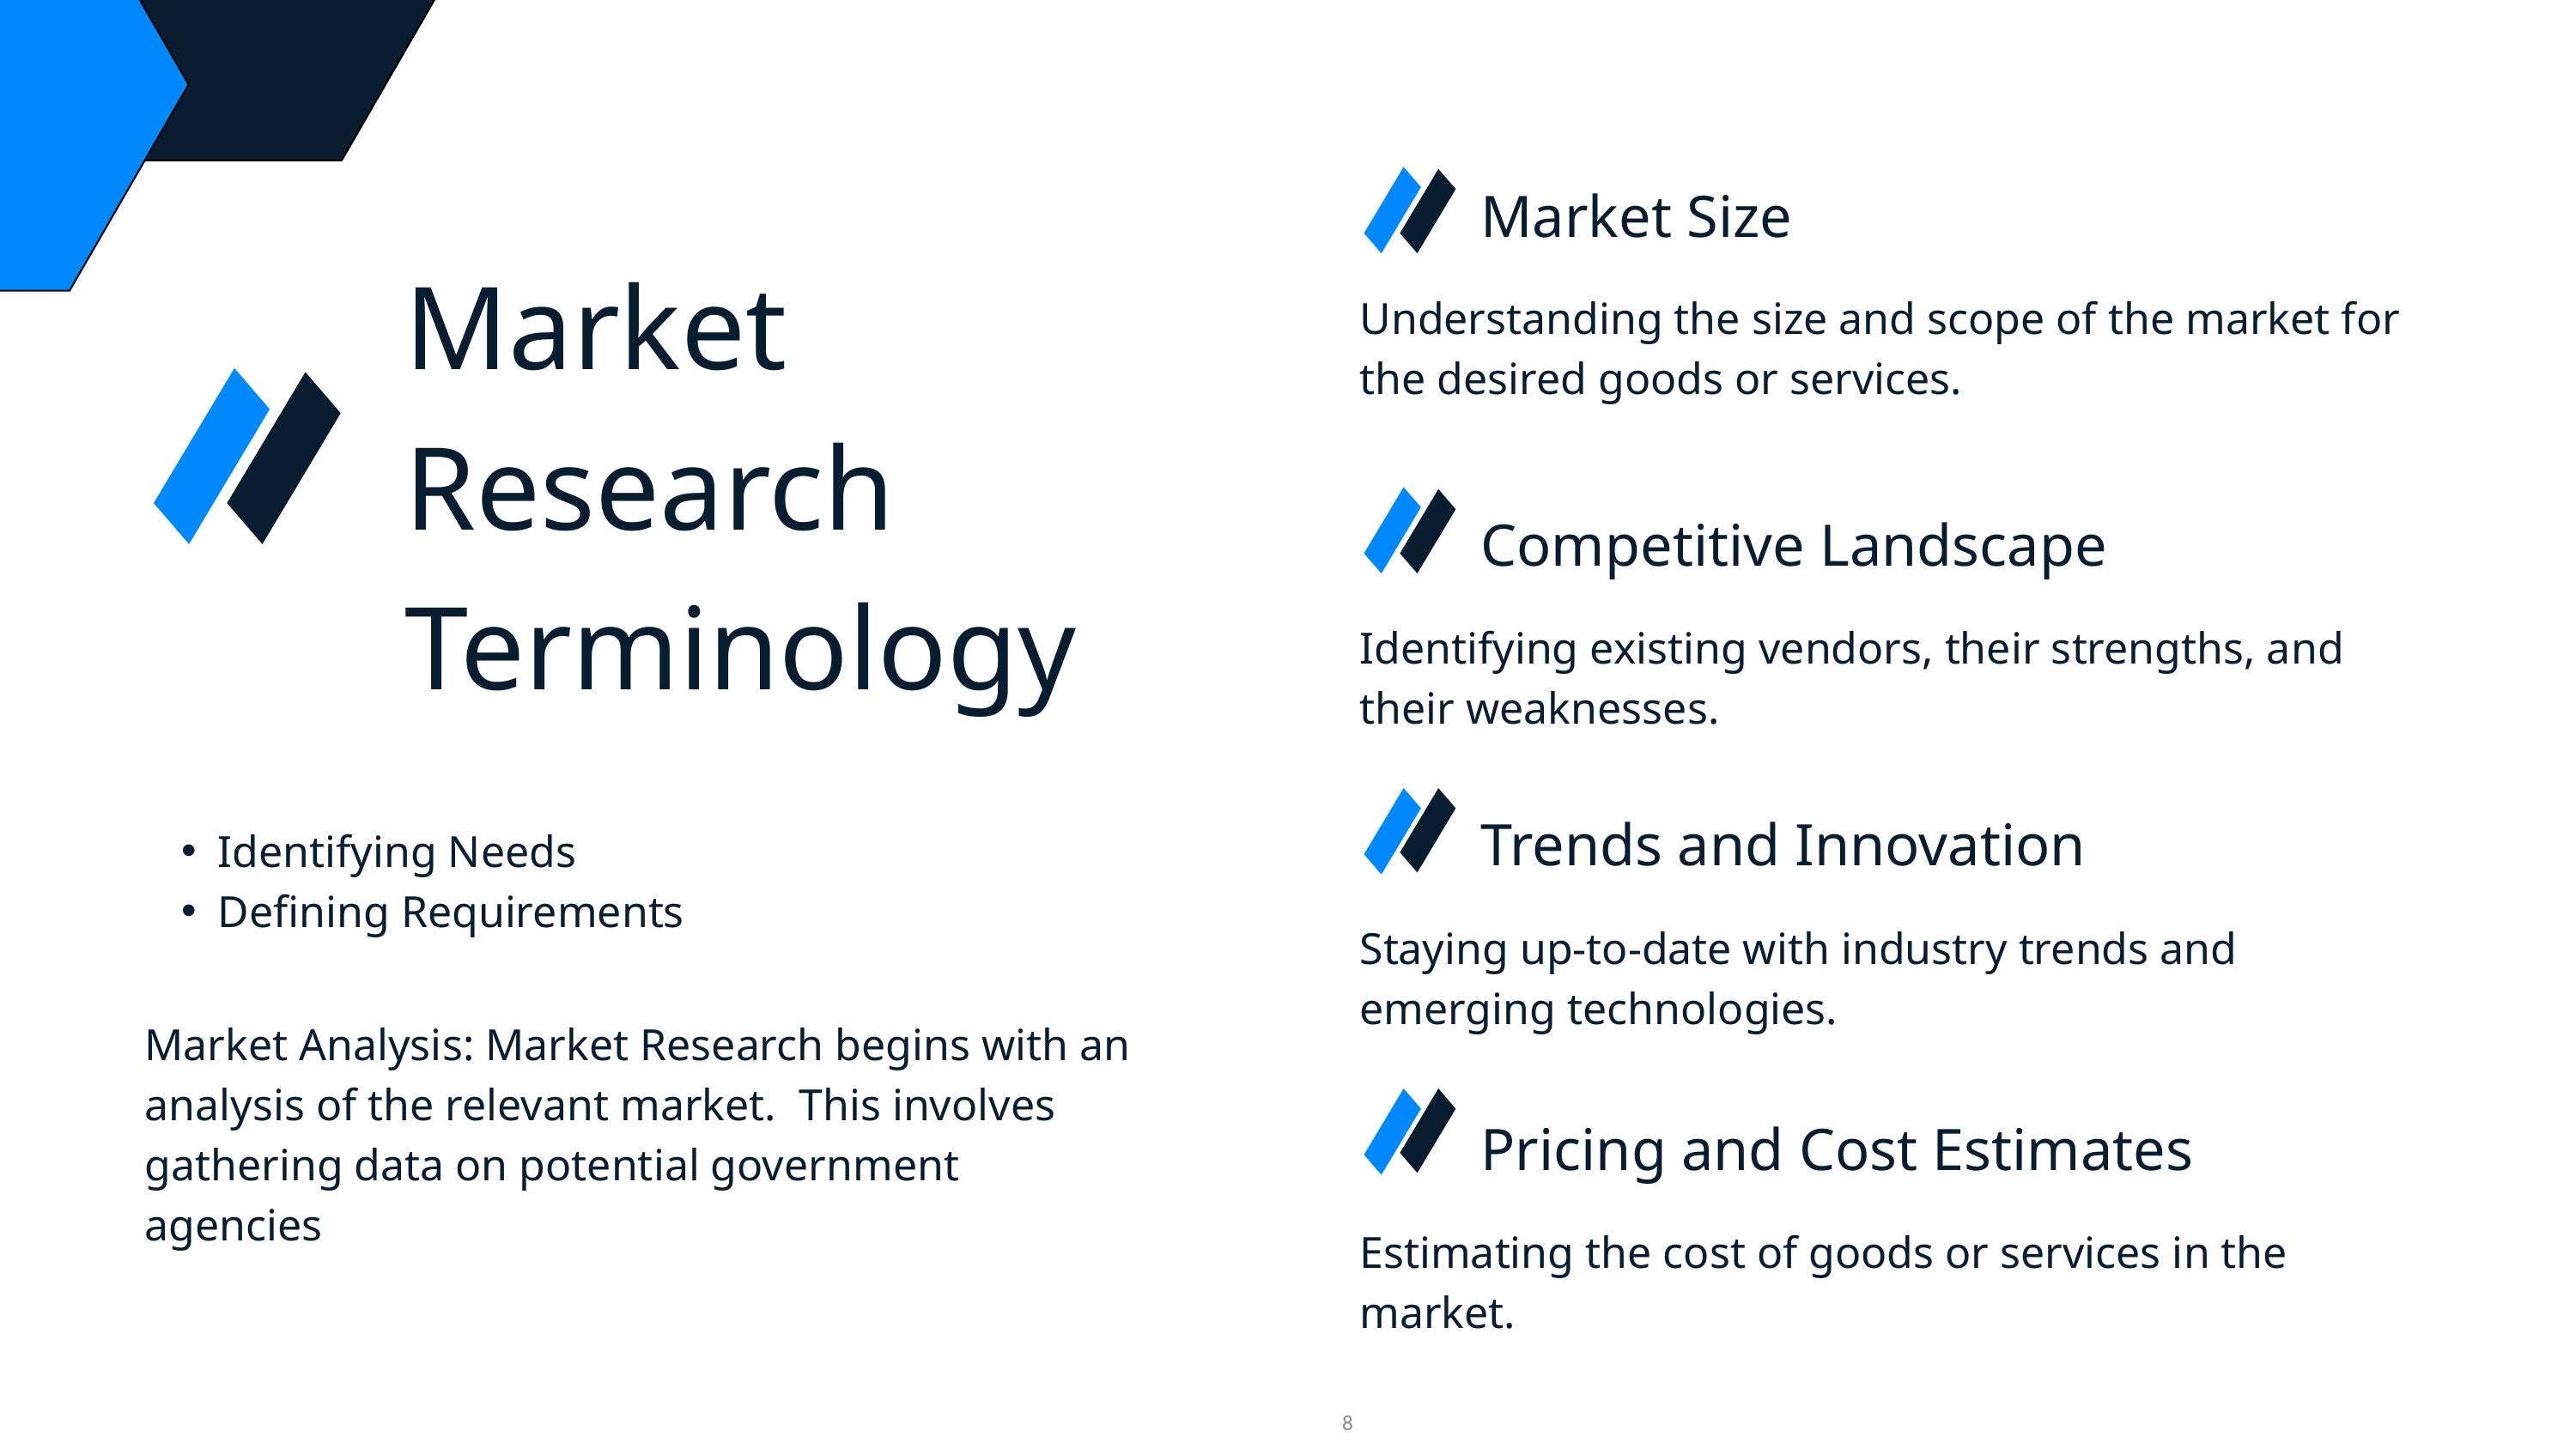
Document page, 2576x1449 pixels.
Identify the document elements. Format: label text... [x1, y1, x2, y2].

slide_number 8 [1065, 1397, 1366, 1448]
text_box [0, 0, 1441, 1175]
text_box Understanding the size and scope of the market for the desired goods or services. [1448, 282, 2432, 403]
text_box Trends and Innovation [1480, 797, 2150, 877]
text_box Market Size [1480, 167, 2003, 249]
text_box Competitive Landscape [1480, 497, 2166, 579]
text_box Estimating the cost of goods or services in the market. [1359, 1216, 2432, 1337]
text_box Staying up-to-date with industry trends and emerging technologies. [1448, 912, 2432, 1034]
text_box Market Analysis: Market Research begins with an analysis of the relevant market. This involves gathering data on potential government agencies [144, 1183, 1146, 1250]
text_box Pricing and Cost Estimates [1480, 1101, 2221, 1182]
text_box Identifying existing vendors, their strengths, and their weaknesses. [1448, 612, 2432, 733]
